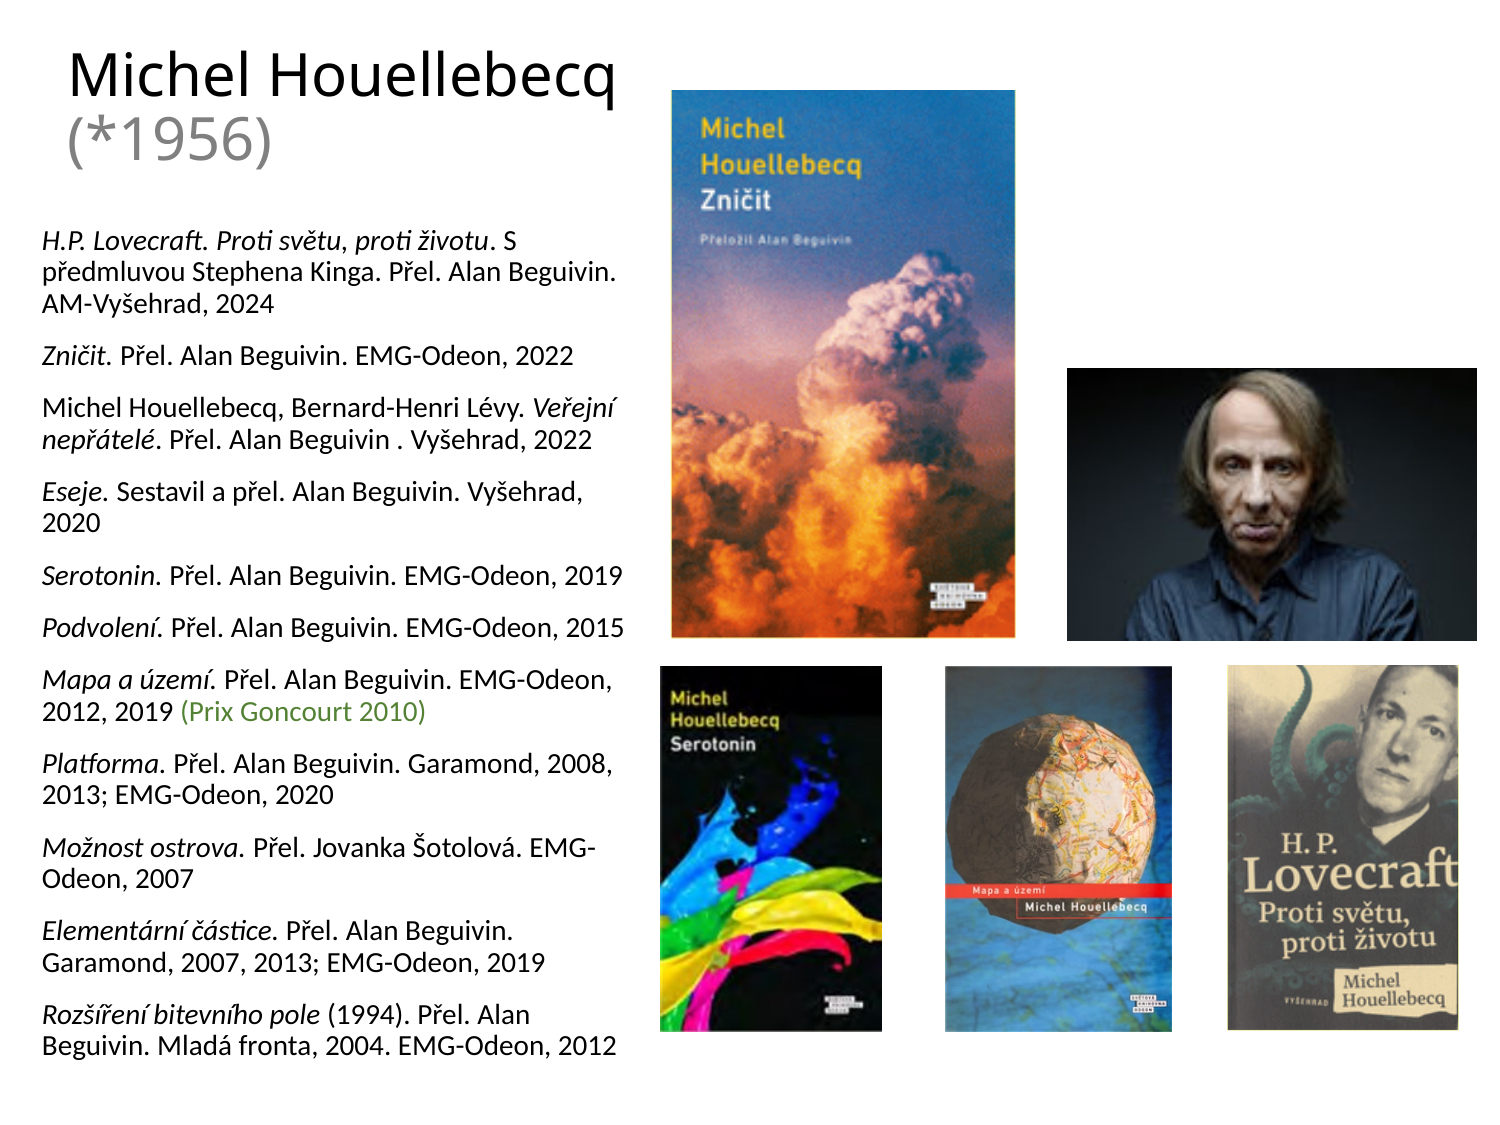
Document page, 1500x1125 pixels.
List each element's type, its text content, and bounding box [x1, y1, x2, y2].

picture [1214, 665, 1474, 1032]
picture [1066, 368, 1477, 641]
picture [945, 666, 1172, 1032]
title Michel Houellebecq (*1956) [52, 35, 661, 183]
picture [660, 666, 882, 1033]
list H.P. Lovecraft. Proti světu, proti životu. S předmluvou Stephena Kinga. Přel. Alan Beguivin. AM-Vyšehrad, 2024 Zničit. Přel. Alan Beguivin. EMG-Odeon, 2022 Michel Houellebecq, Bernard-Henri Lévy. Veřejní nepřátelé. Přel. Alan Beguivin . Vyšehrad, 2022 Eseje. Sestavil a přel. Alan Beguivin. Vyšehrad, 2020 Serotonin. Přel. Alan Beguivin. EMG-Odeon, 2019 Podvolení. Přel. Alan Beguivin. EMG-Odeon, 2015 Mapa a území. Přel. Alan Beguivin. EMG-Odeon, 2012, 2019 (Prix Goncourt 2010) Platforma. Přel. Alan Beguivin. Garamond, 2008, 2013; EMG-Odeon, 2020 Možnost ostrova. Přel. Jovanka Šotolová. EMG-Odeon, 2007 Elementární částice. Přel. Alan Beguivin. Garamond, 2007, 2013; EMG-Odeon, 2019 Rozšíření bitevního pole (1994). Přel. Alan Beguivin. Mladá fronta, 2004. EMG-Odeon, 2012 [26, 217, 650, 1125]
picture [649, 90, 1039, 641]
